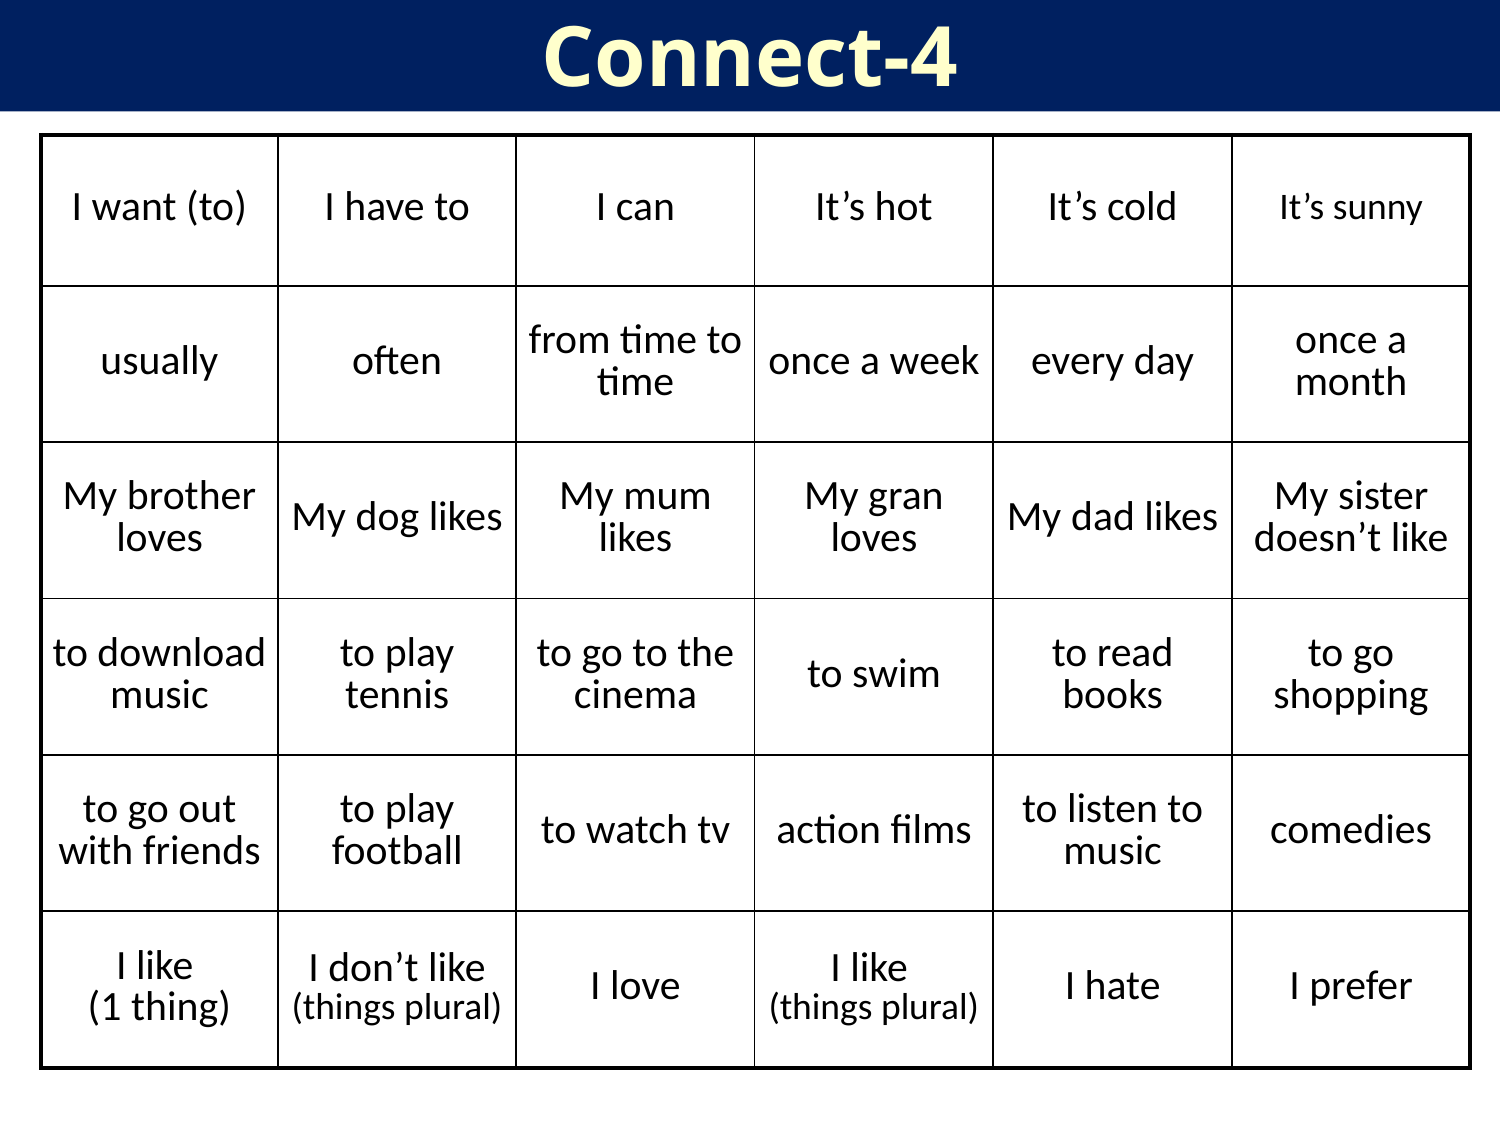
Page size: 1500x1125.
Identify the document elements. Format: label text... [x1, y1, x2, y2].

table_cell My mum likes [517, 443, 754, 598]
title Connect-4 [0, 0, 1500, 112]
table_cell My dog likes [279, 443, 515, 598]
table_cell I hate [994, 912, 1231, 1066]
table_cell to download music [43, 599, 277, 754]
table_cell I like (things plural) [755, 912, 992, 1066]
table_cell often [279, 287, 515, 441]
table_cell My brother loves [43, 443, 277, 598]
table_header I can [517, 137, 754, 285]
table_header It’s cold [994, 137, 1231, 285]
table_cell usually [43, 287, 277, 441]
table_cell I don’t like (things plural) [279, 912, 515, 1066]
table_header It’s hot [755, 137, 992, 285]
table_cell to play tennis [279, 599, 515, 754]
table_header I have to [279, 137, 515, 285]
table_cell My gran loves [755, 443, 992, 598]
table_cell to go to the cinema [517, 599, 754, 754]
table_cell My dad likes [994, 443, 1231, 598]
table_cell I prefer [1233, 912, 1468, 1066]
table_cell action films [755, 756, 992, 910]
table_cell I like (1 thing) [43, 912, 277, 1066]
table_cell to swim [755, 599, 992, 754]
table_cell to go shopping [1233, 599, 1468, 754]
table_cell My sister doesn’t like [1233, 443, 1468, 598]
table_cell comedies [1233, 756, 1468, 910]
table_header It’s sunny [1233, 137, 1468, 285]
table_header I want (to) [43, 137, 277, 285]
table_cell to go out with friends [43, 756, 277, 910]
table_cell from time to time [517, 287, 754, 441]
table_cell to read books [994, 599, 1231, 754]
table_cell to listen to music [994, 756, 1231, 910]
table_cell to watch tv [517, 756, 754, 910]
table_cell once a month [1233, 287, 1468, 441]
table_cell every day [994, 287, 1231, 441]
table_cell I love [517, 912, 754, 1066]
table_cell once a week [755, 287, 992, 441]
table_cell to play football [279, 756, 515, 910]
